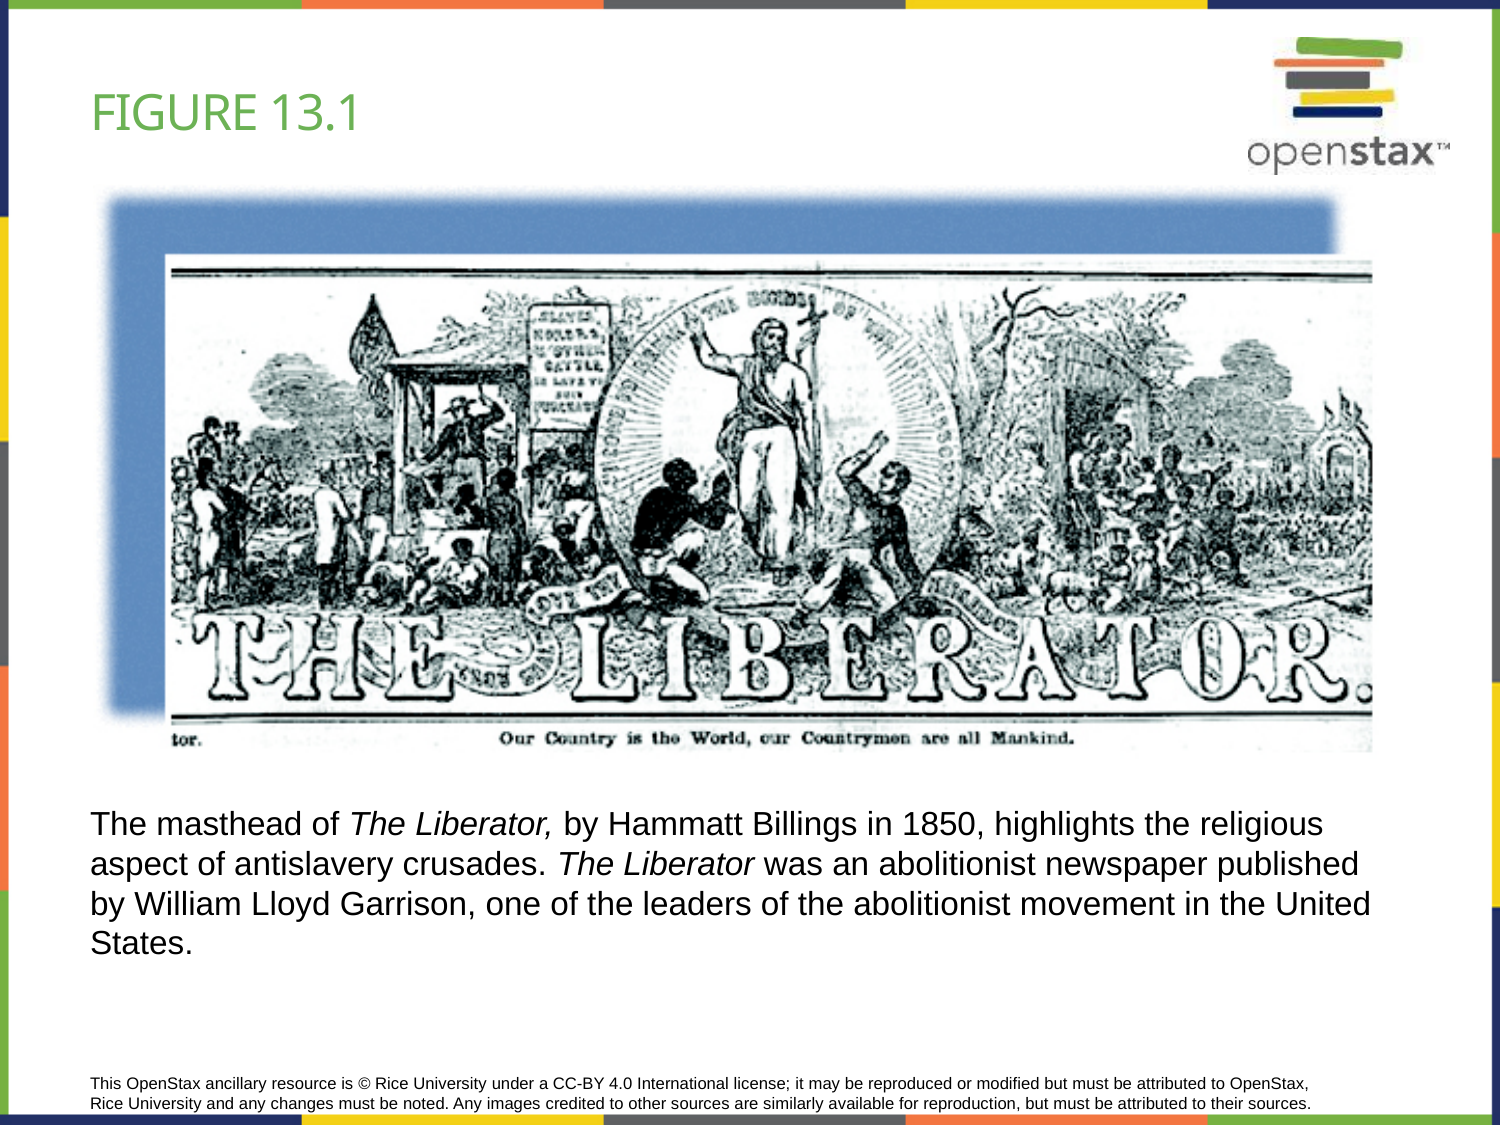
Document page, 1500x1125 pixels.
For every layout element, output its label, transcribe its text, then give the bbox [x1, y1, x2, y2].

title Figure 13.1 [75, 39, 1246, 148]
list The masthead of The Liberator, by Hammatt Billings in 1850, highlights the religious aspect of antislavery crusades. The Liberator was an abolitionist newspaper published by William Lloyd Garrison, one of the leaders of the abolitionist movement in the United States. [75, 794, 1398, 986]
picture [0, 0, 1500, 1125]
footer This OpenStax ancillary resource is © Rice University under a CC-BY 4.0 International license; it may be reproduced or modified but must be attributed to OpenStax, Rice University and any changes must be noted. Any images credited to other sources are similarly available for reproduction, but must be attributed to their sources. [75, 1065, 1346, 1112]
